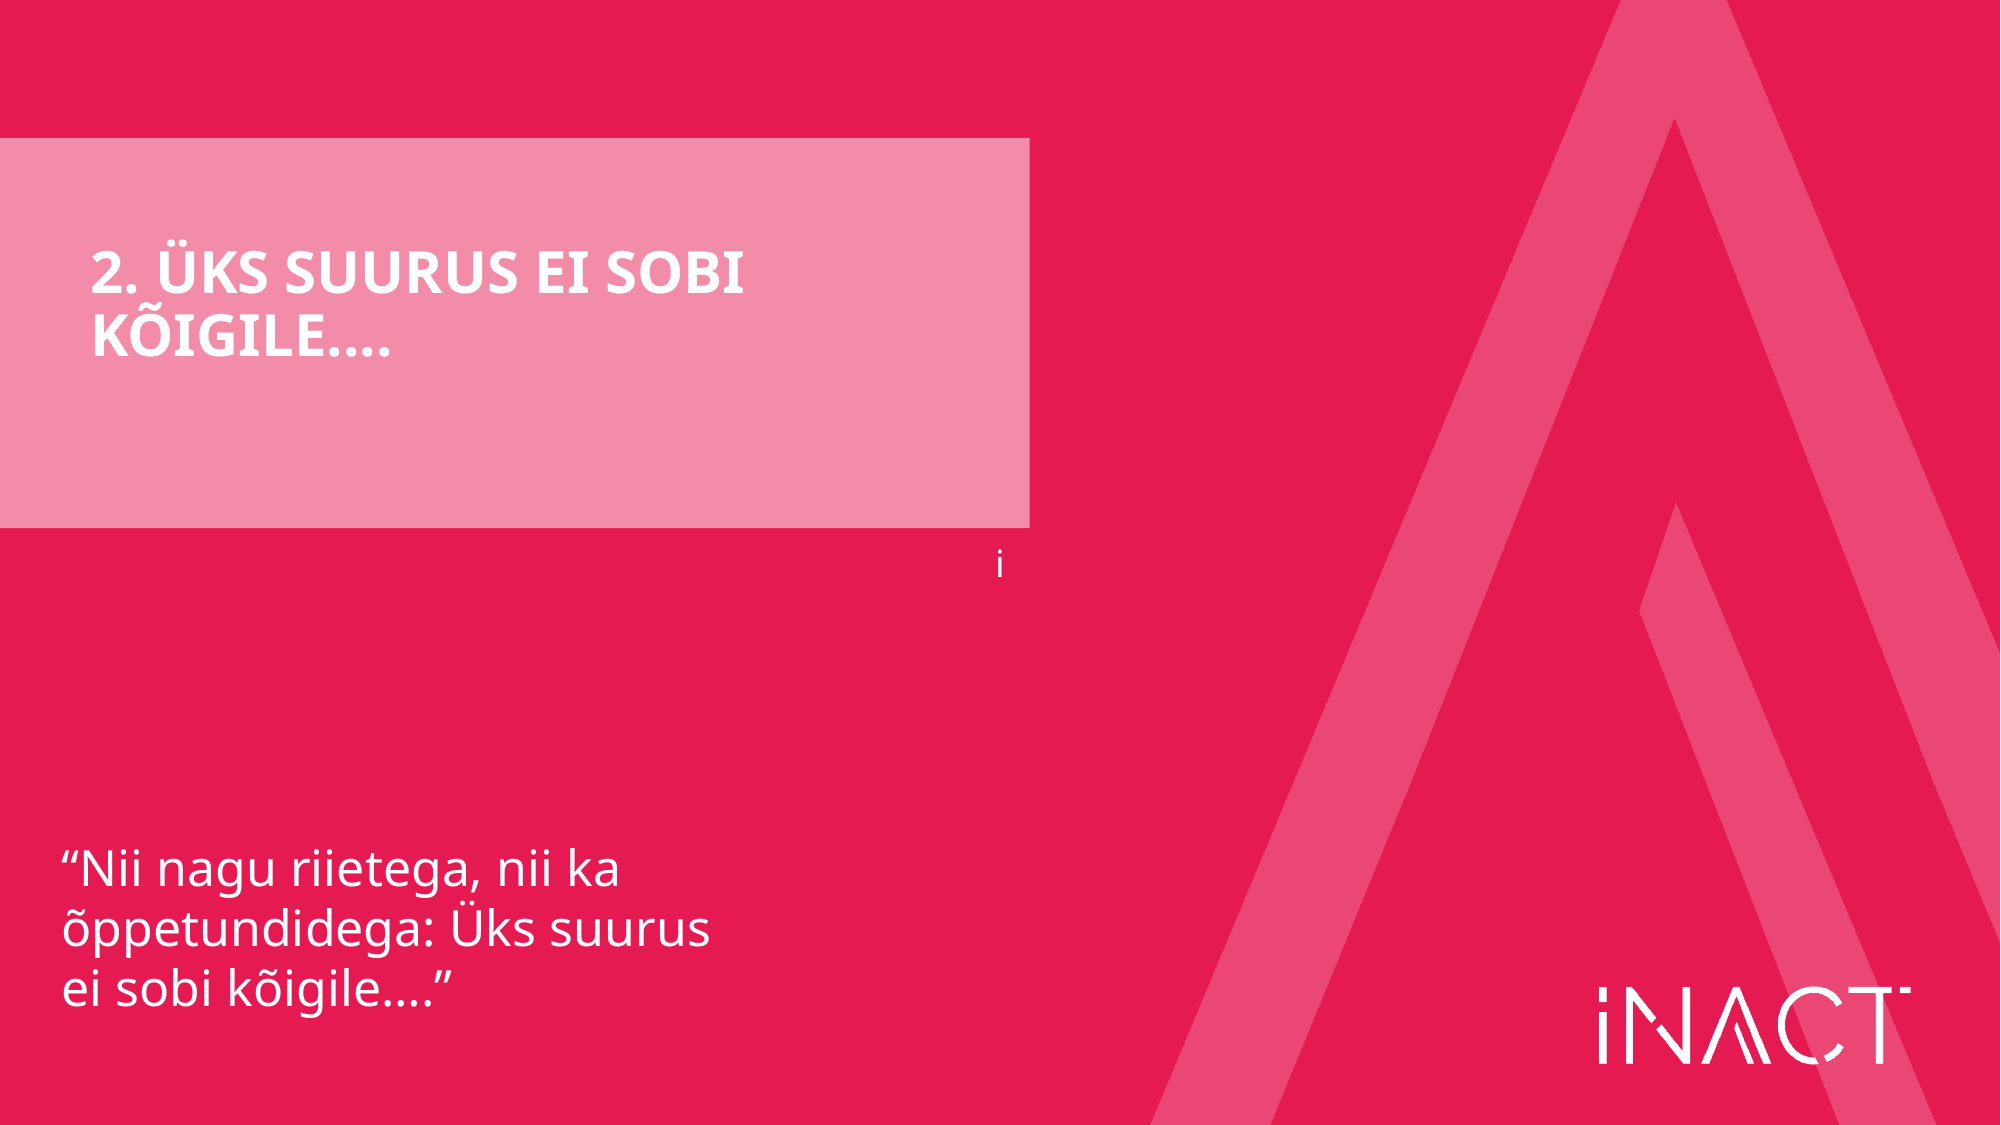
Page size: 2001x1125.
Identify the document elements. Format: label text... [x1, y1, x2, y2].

picture [1143, 0, 2001, 1125]
title 2. Üks SUURUS ei sobi kõigile.... [74, 197, 1000, 415]
text_box “Nii nagu riietega, nii ka õppetundidega: Üks suurus ei sobi kõigile….” [46, 829, 739, 1025]
